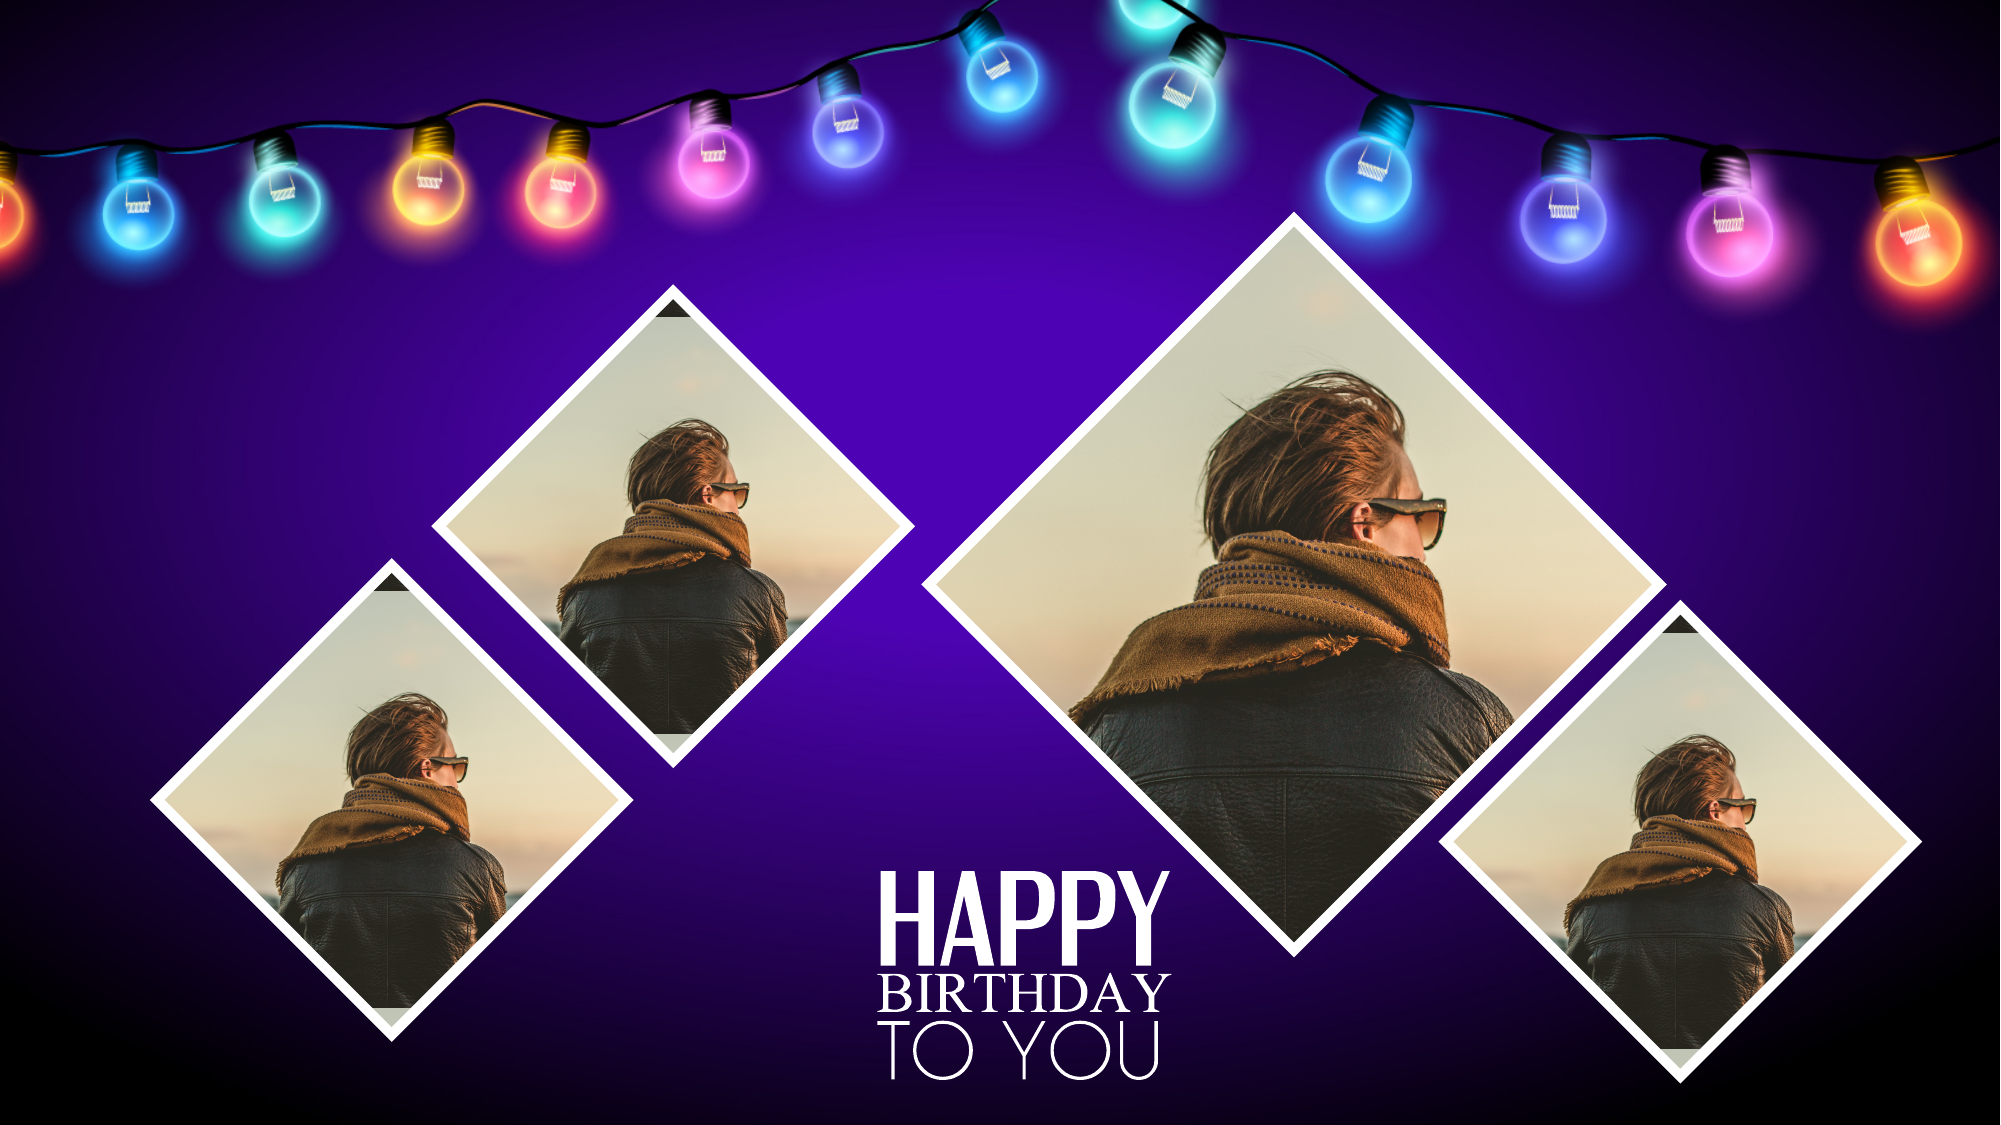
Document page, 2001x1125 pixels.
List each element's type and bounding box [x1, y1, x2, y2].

text_box [437, 290, 910, 763]
text_box [927, 217, 1661, 952]
picture [0, 0, 2000, 1125]
text_box [1444, 605, 1917, 1078]
text_box [155, 563, 628, 1036]
